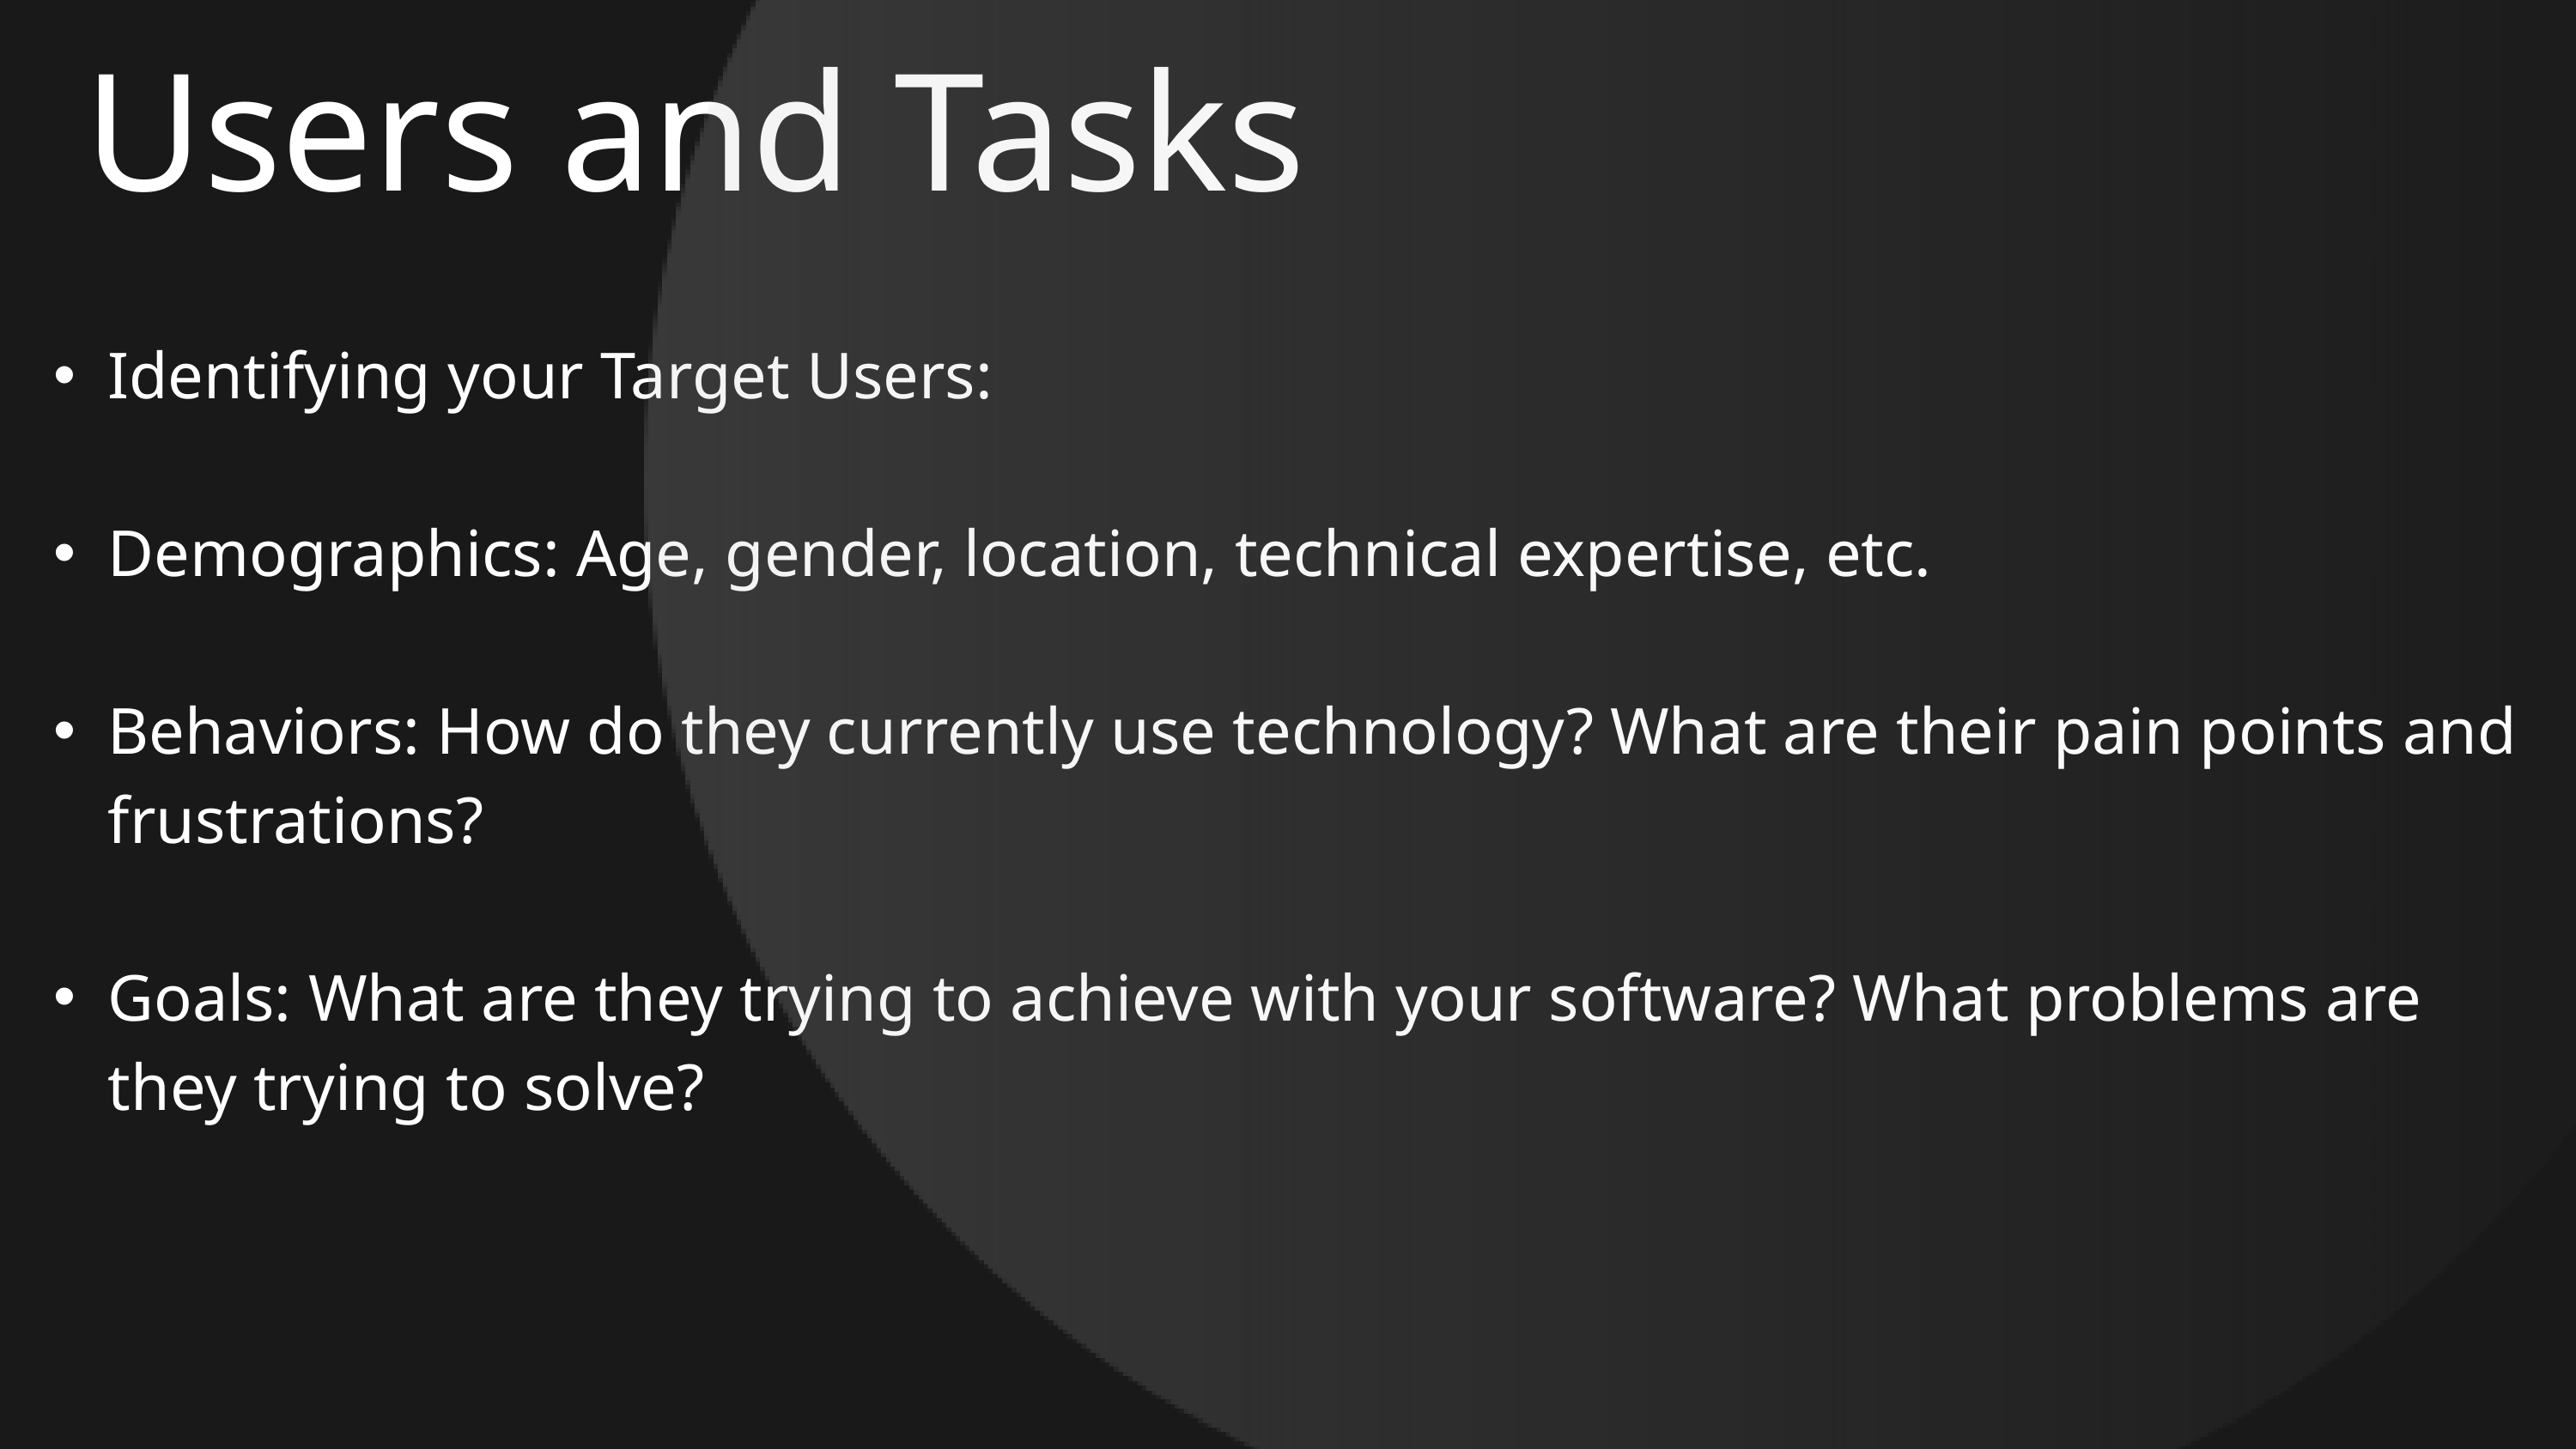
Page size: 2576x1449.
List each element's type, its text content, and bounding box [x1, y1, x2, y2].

text_box Users and Tasks [0, 0, 644, 224]
text_box [644, 0, 2576, 1449]
text_box Identifying your Target Users: Demographics: Age, gender, location, technical expertise, etc. Behaviors: How do they currently use technology? What are their pain points and frustrations? Goals: What are they trying to achieve with your software? What problems are they trying to solve? [0, 323, 644, 1123]
